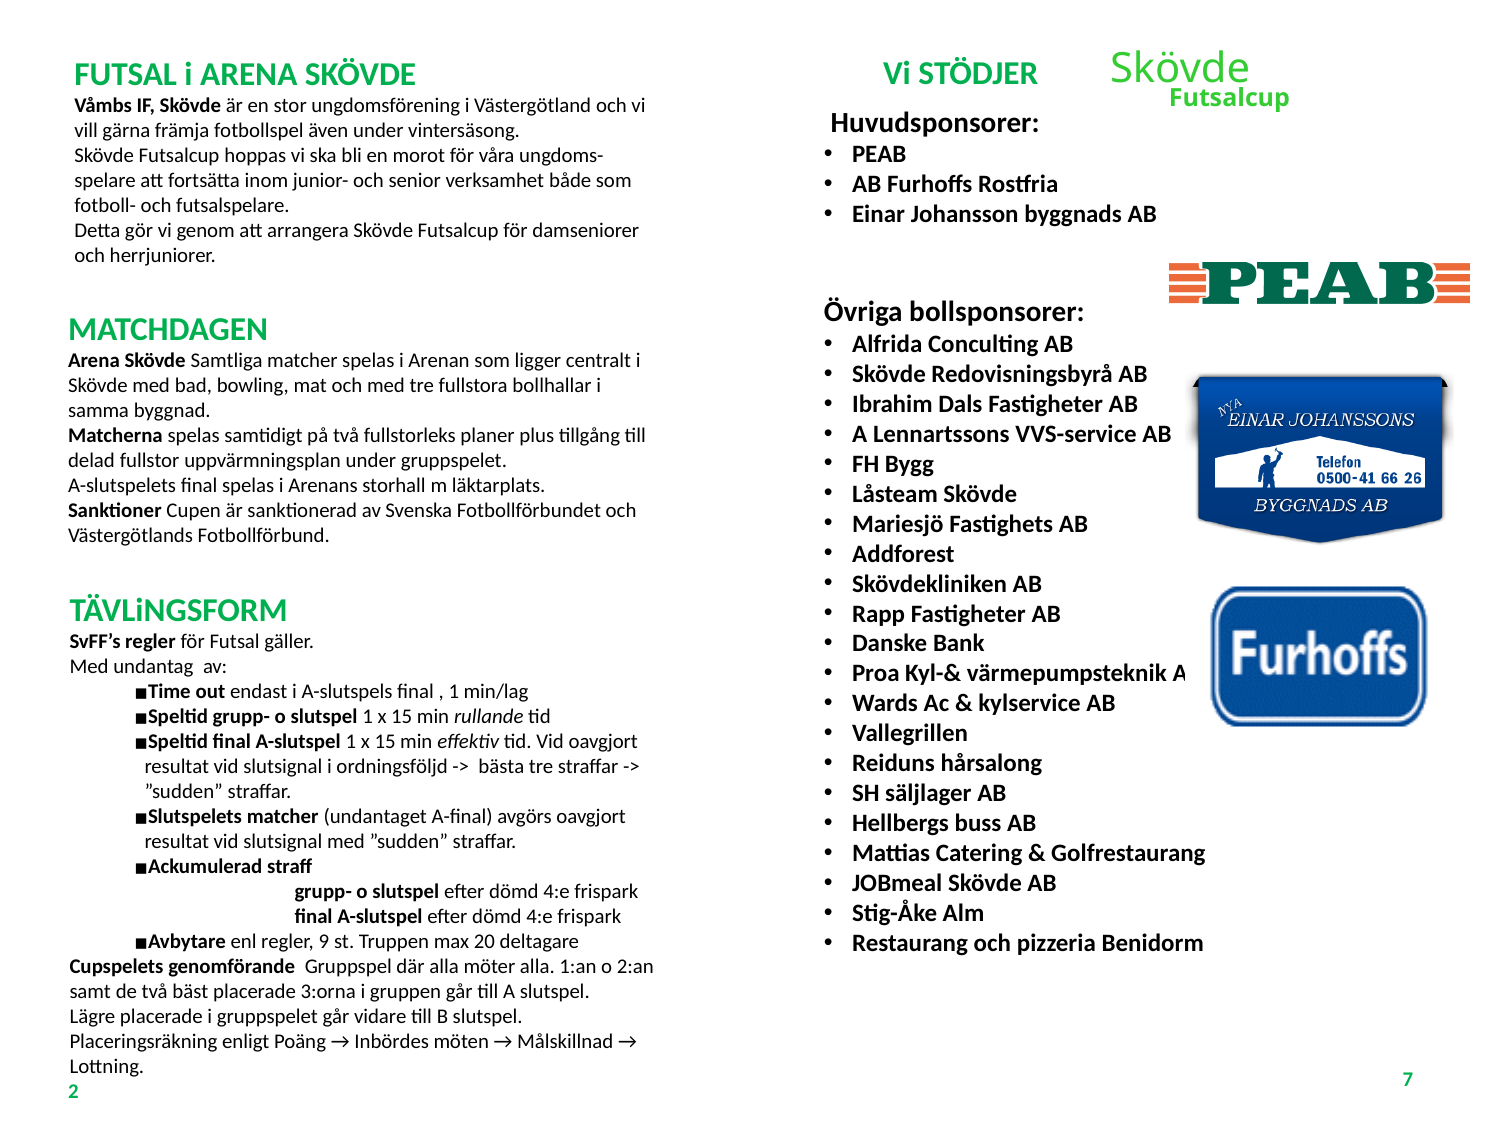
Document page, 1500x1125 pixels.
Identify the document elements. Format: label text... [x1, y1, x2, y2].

text_box Skövde [1095, 33, 1320, 95]
text_box 7 [1387, 1065, 1435, 1099]
picture [1185, 366, 1454, 549]
text_box Huvudsponsorer: PEAB AB Furhoffs Rostfria Einar Johansson byggnads AB Övriga bollsponsorer: Alfrida Conculting AB Skövde Redovisningsbyrå AB Ibrahim Dals Fastigheter AB A Lennartssons VVS-service AB FH Bygg Låsteam Skövde Mariesjö Fastighets AB Addforest Skövdekliniken AB Rapp Fastigheter AB Danske Bank Proa Kyl-& värmepumpsteknik AB Wards Ac & kylservice AB Vallegrillen Reiduns hårsalong SH säljlager AB Hellbergs buss AB Mattias Catering & Golfrestaurang JOBmeal Skövde AB Stig-Åke Alm Restaurang och pizzeria Benidorm [809, 95, 1483, 1065]
text_box TÄVLiNGSFORM SvFF’s regler för Futsal gäller. Med undantag av: Time out endast i A-slutspels final , 1 min/lag Speltid grupp- o slutspel 1 x 15 min rullande tid Speltid final A-slutspel 1 x 15 min effektiv tid. Vid oavgjort resultat vid slutsignal i ordningsföljd -> bästa tre straffar -> ”sudden” straffar. Slutspelets matcher (undantaget A-final) avgörs oavgjort resultat vid slutsignal med ”sudden” straffar. Ackumulerad straff grupp- o slutspel efter dömd 4:e frispark final A-slutspel efter dömd 4:e frispark Avbytare enl regler, 9 st. Truppen max 20 deltagare Cupspelets genomförande Gruppspel där alla möter alla. 1:an o 2:an samt de två bäst placerade 3:orna i gruppen går till A slutspel. Lägre placerade i gruppspelet går vidare till B slutspel. Placeringsräkning enligt Poäng → Inbördes möten → Målskillnad → Lottning. [54, 580, 681, 1091]
picture [1169, 262, 1470, 305]
text_box Futsalcup [1154, 57, 1403, 95]
text_box Vi STÖDJER [868, 43, 1056, 95]
text_box FUTSAL i ARENA SKÖVDE Våmbs IF, Skövde är en stor ungdomsförening i Västergötland och vi vill gärna främja fotbollspel även under vintersäsong. Skövde Futsalcup hoppas vi ska bli en morot för våra ungdoms-spelare att fortsätta inom junior- och senior verksamhet både som fotboll- och futsalspelare. Detta gör vi genom att arrangera Skövde Futsalcup för damseniorer och herrjuniorer. [59, 44, 662, 277]
text_box MATCHDAGEN Arena Skövde Samtliga matcher spelas i Arenan som ligger centralt i Skövde med bad, bowling, mat och med tre fullstora bollhallar i samma byggnad. Matcherna spelas samtidigt på två fullstorleks planer plus tillgång till delad fullstor uppvärmningsplan under gruppspelet. A-slutspelets final spelas i Arenans storhall m läktarplats. Sanktioner Cupen är sanktionerad av Svenska Fotbollförbundet och Västergötlands Fotbollförbund. [53, 299, 680, 588]
text_box 2 [53, 1070, 101, 1111]
picture [1185, 567, 1454, 748]
